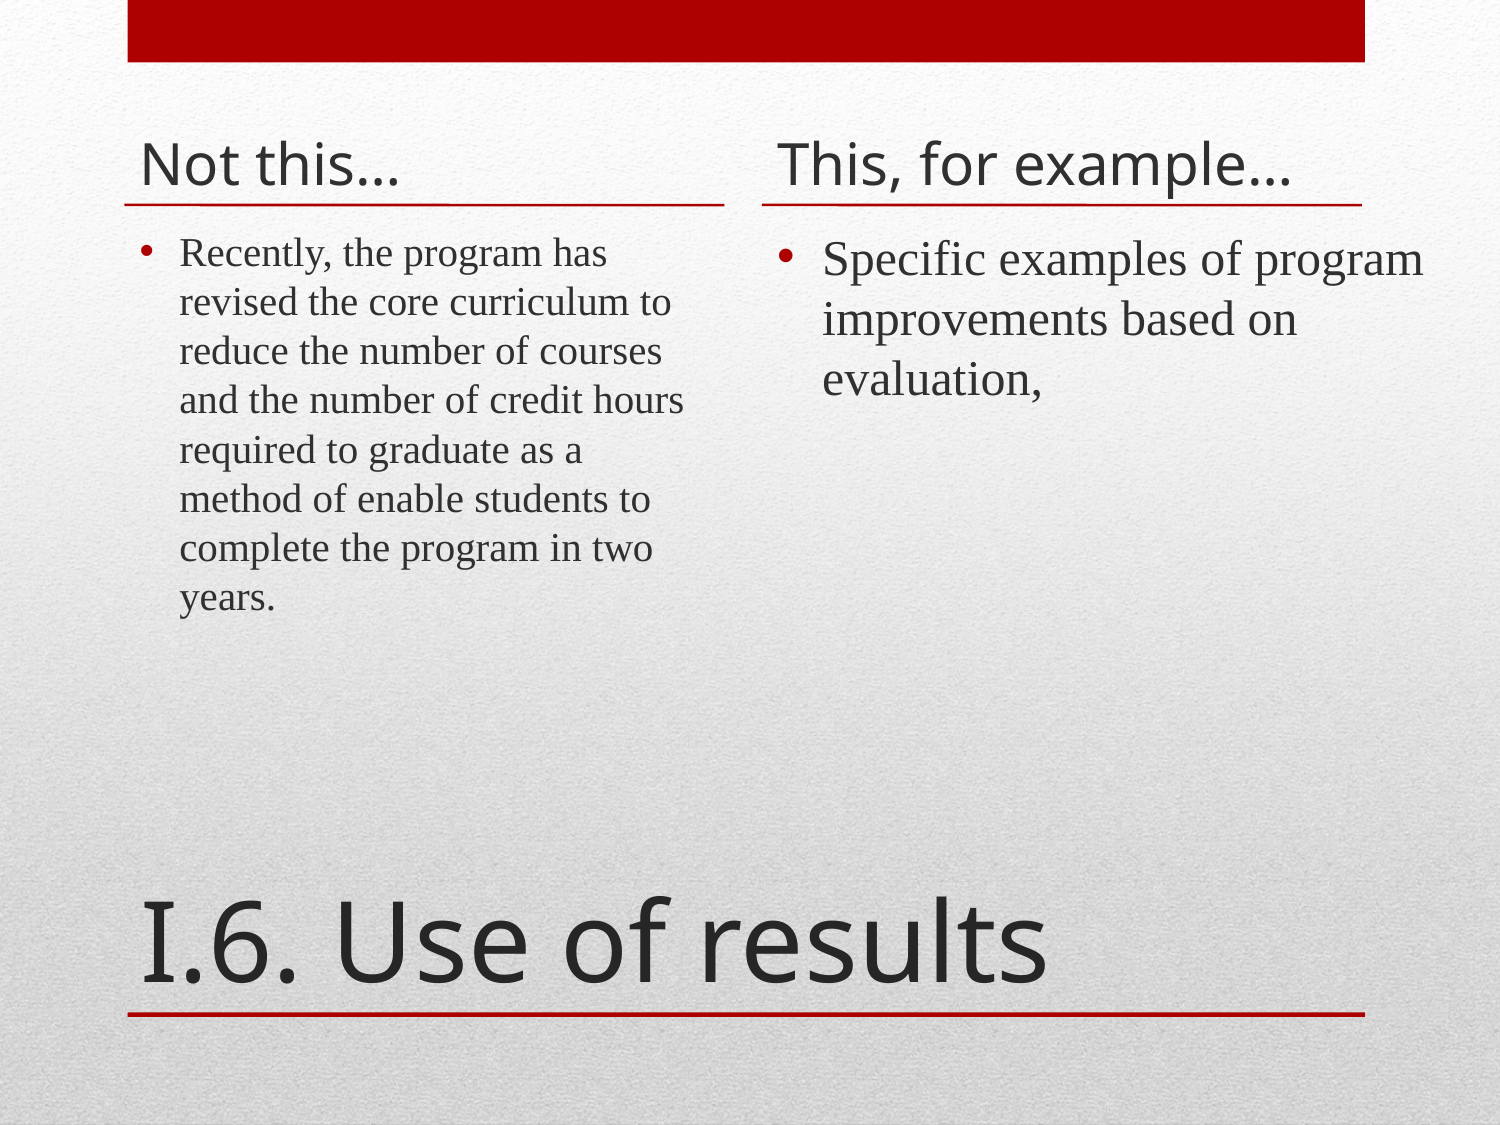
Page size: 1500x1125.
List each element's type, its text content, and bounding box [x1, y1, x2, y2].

title I.6. Use of results [125, 750, 1362, 1013]
list This, for example… [761, 99, 1362, 205]
list Specific examples of program improvements based on evaluation, [761, 218, 1440, 718]
list Recently, the program has revised the core curriculum to reduce the number of courses and the number of credit hours required to graduate as a method of enable students to complete the program in two years. [124, 218, 725, 628]
list Not this… [124, 99, 725, 205]
